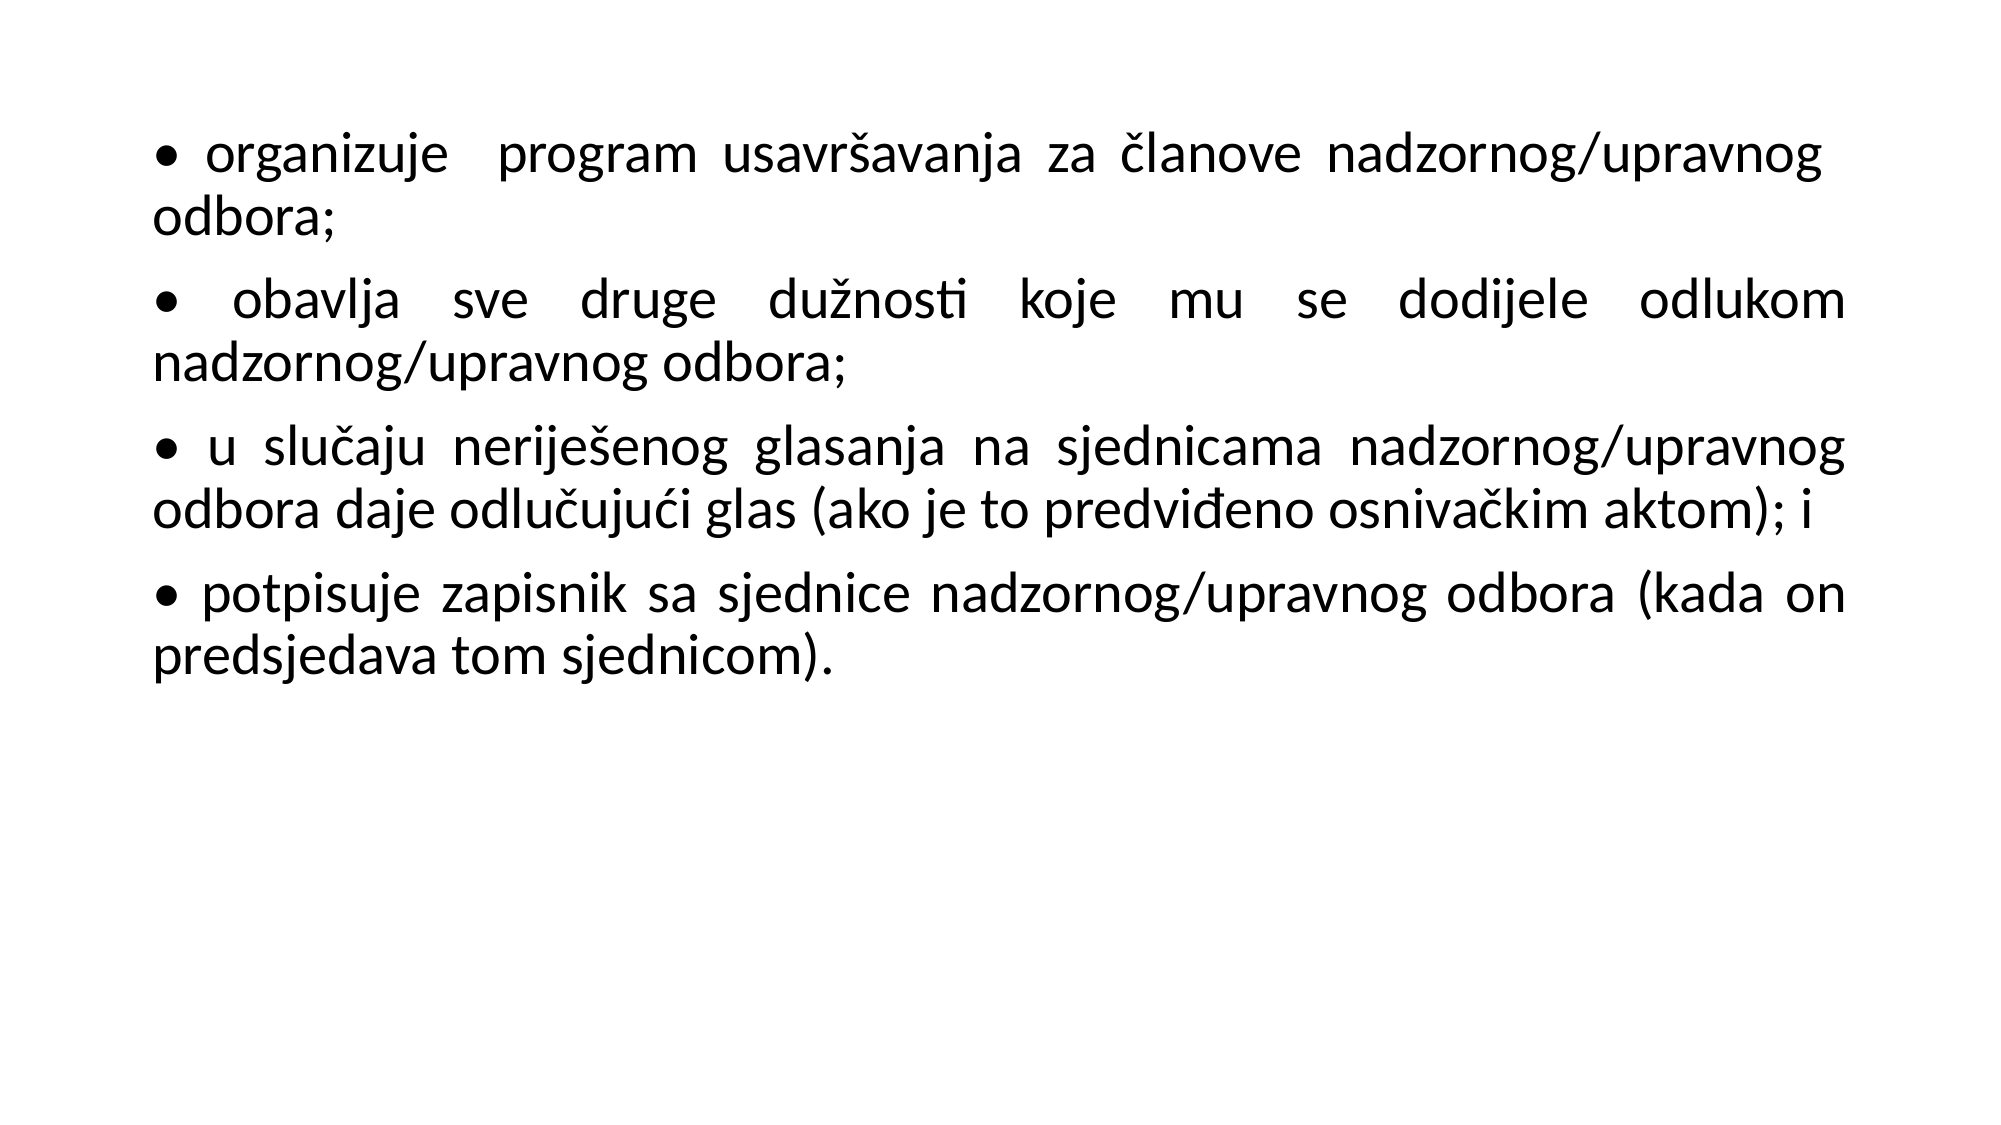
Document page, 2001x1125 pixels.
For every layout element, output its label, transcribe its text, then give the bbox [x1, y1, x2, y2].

list • organizuje program usavršavanja za članove nadzornog/upravnog odbora; • obavlja sve druge dužnosti koje mu se dodijele odlukom nadzornog/upravnog odbora; • u slučaju neriješenog glasanja na sjednicama nadzornog/upravnog odbora daje odlučujući glas (ako je to predviđeno osnivačkim aktom); i • potpisuje zapisnik sa sjednice nadzornog/upravnog odbora (kada on predsjedava tom sjednicom). [137, 114, 1863, 1014]
